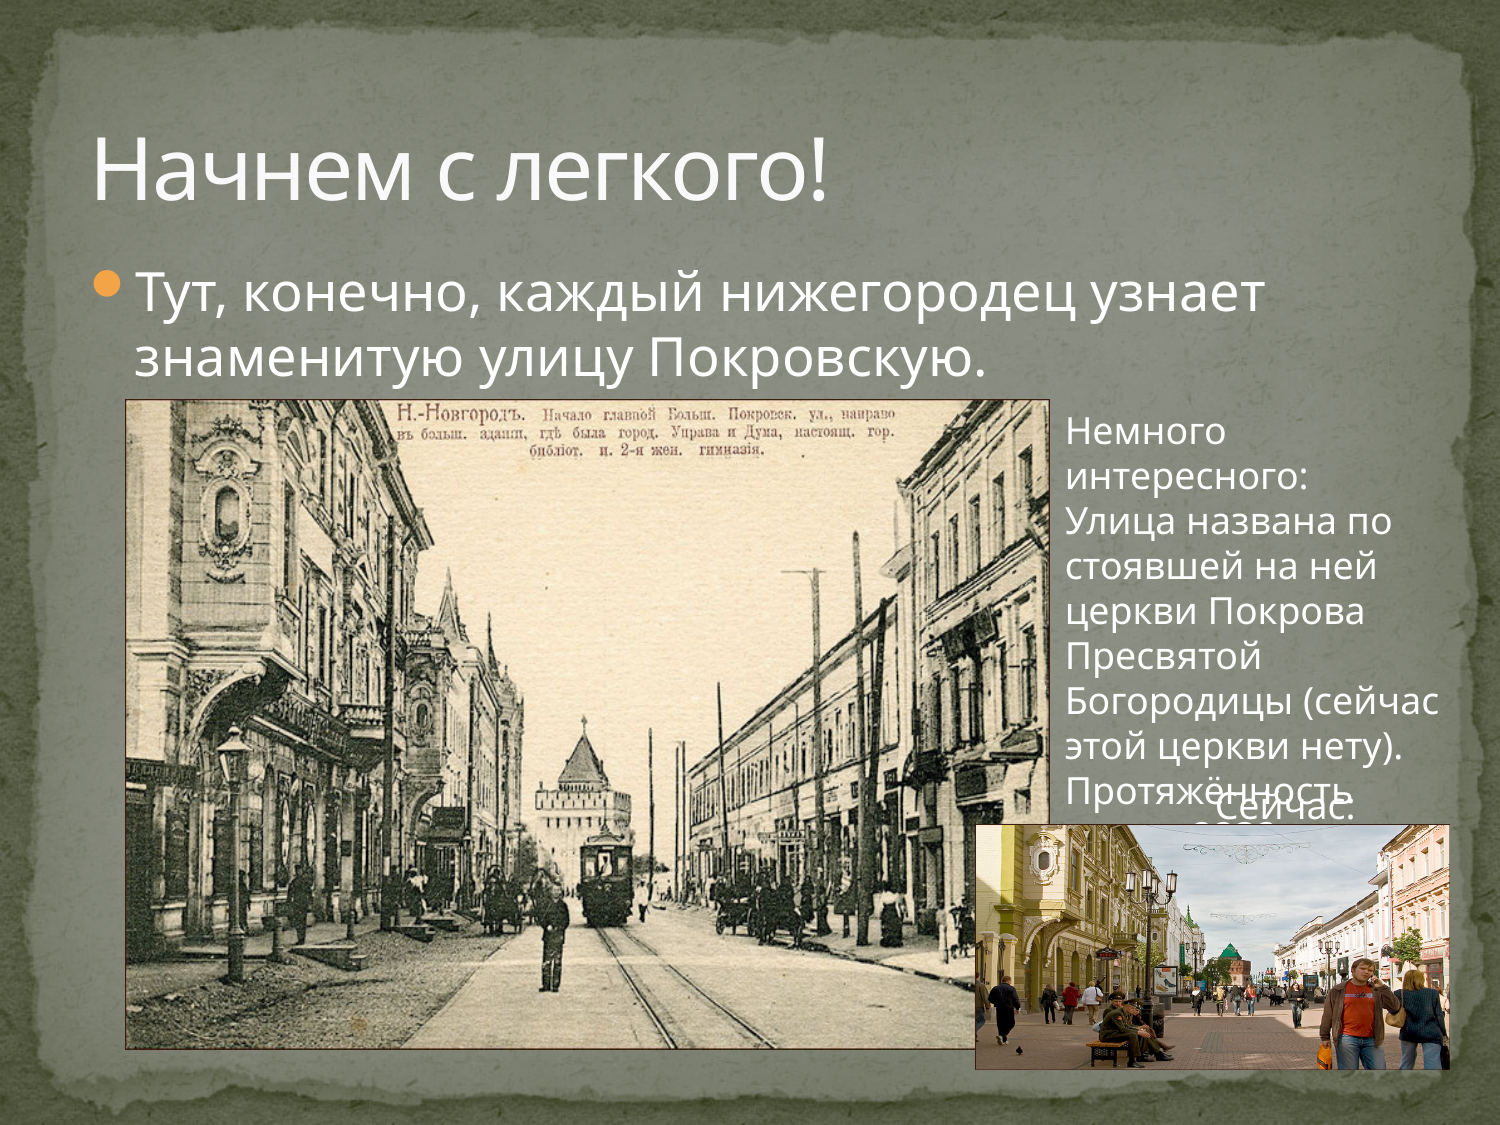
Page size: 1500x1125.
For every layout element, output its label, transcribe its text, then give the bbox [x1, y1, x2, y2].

text_box Немного интересного: Улица названа по стоявшей на ней церкви Покрова Пресвятой Богородицы (сейчас этой церкви нету). Протяжённость улицы 2232 метра. [1056, 399, 1475, 865]
list Тут, конечно, каждый нижегородец узнает знаменитую улицу Покровскую. [75, 249, 1425, 400]
text_box Сейчас: [1199, 774, 1425, 814]
title Начнем с легкого! [74, 24, 1425, 225]
picture [125, 399, 1450, 1070]
